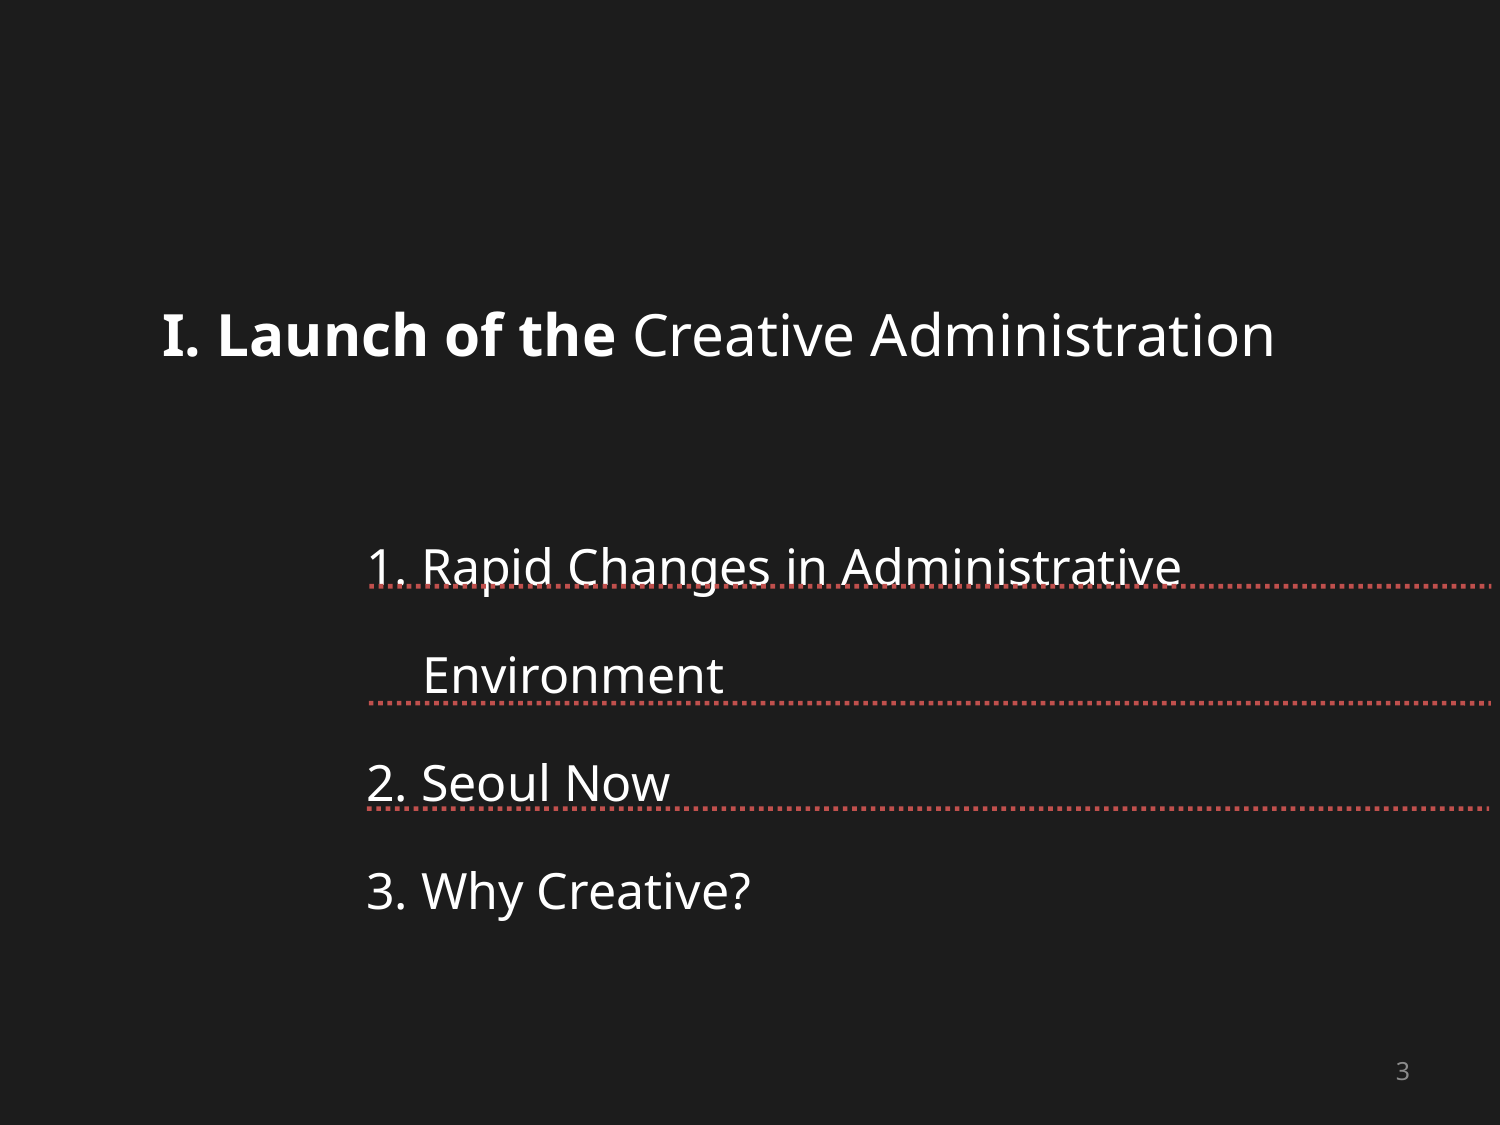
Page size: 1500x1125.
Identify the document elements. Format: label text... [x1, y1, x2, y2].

slide_number 3 [1074, 1042, 1425, 1103]
text_box 1. Rapid Changes in Administrative Environment 2. Seoul Now 3. Why Creative? [351, 480, 1500, 927]
text_box I. Launch of the Creative Administration [147, 290, 1483, 376]
